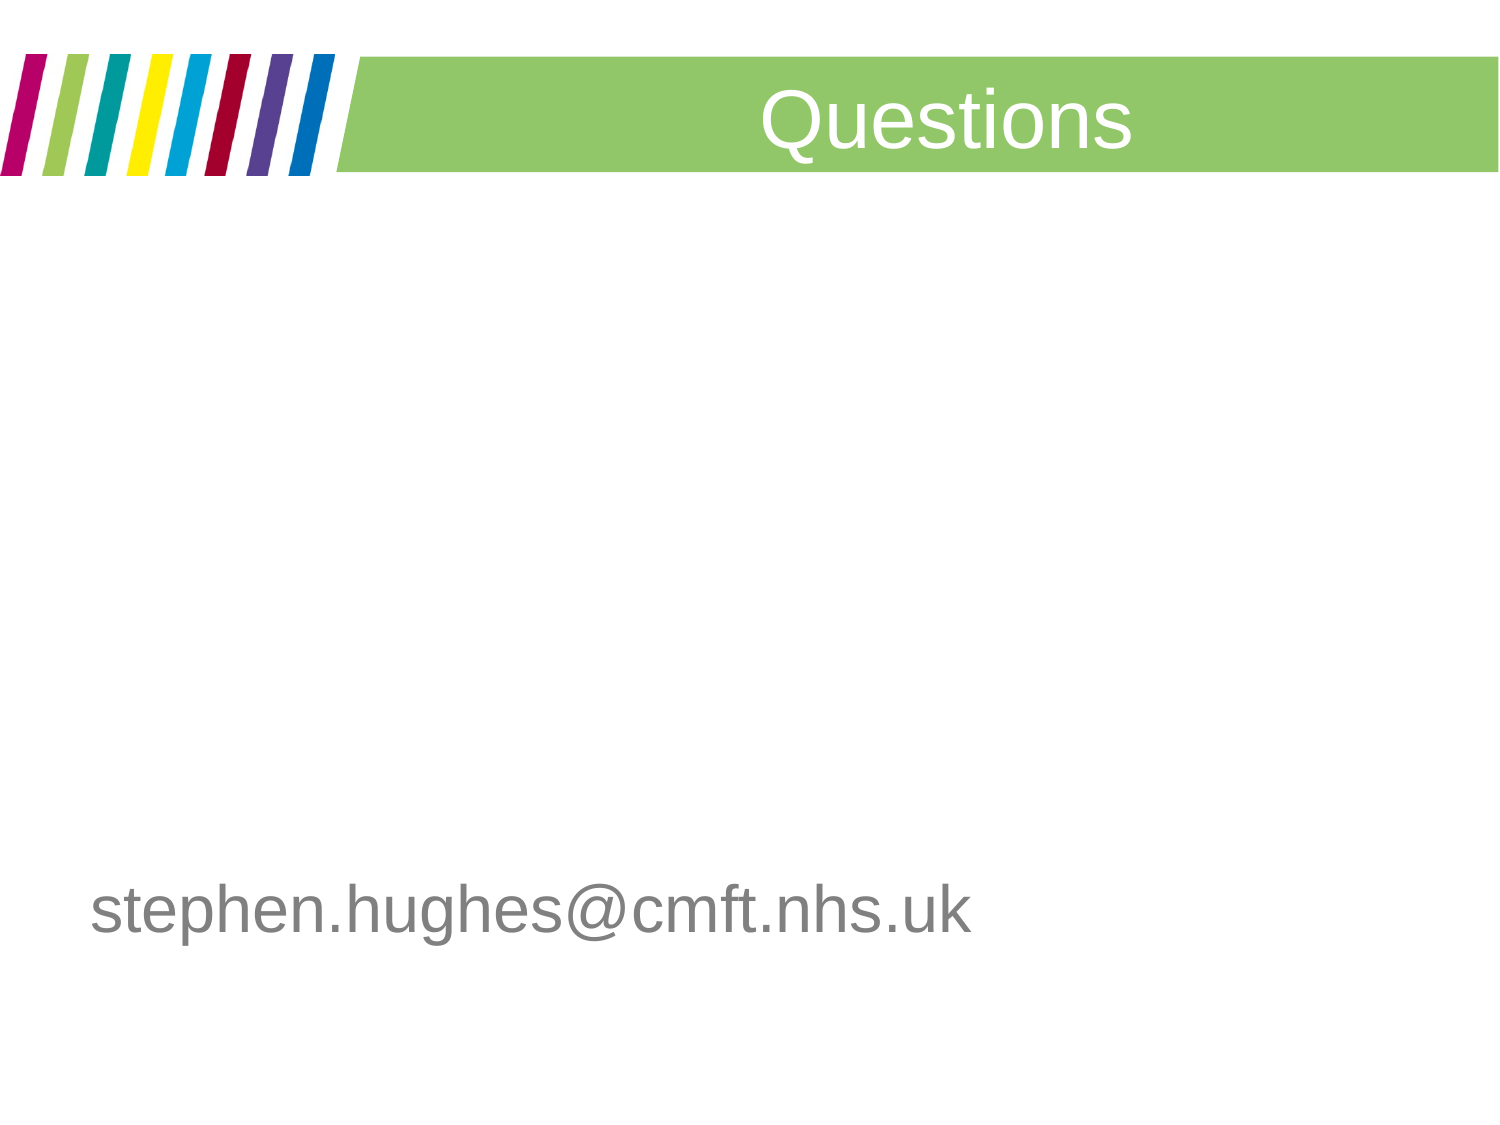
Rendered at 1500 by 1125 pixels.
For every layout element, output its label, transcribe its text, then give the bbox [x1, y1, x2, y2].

picture [0, 54, 190, 176]
title Questions [395, 54, 1499, 176]
list stephen.hughes@cmft.nhs.uk [75, 857, 1425, 1005]
picture [186, 54, 335, 176]
